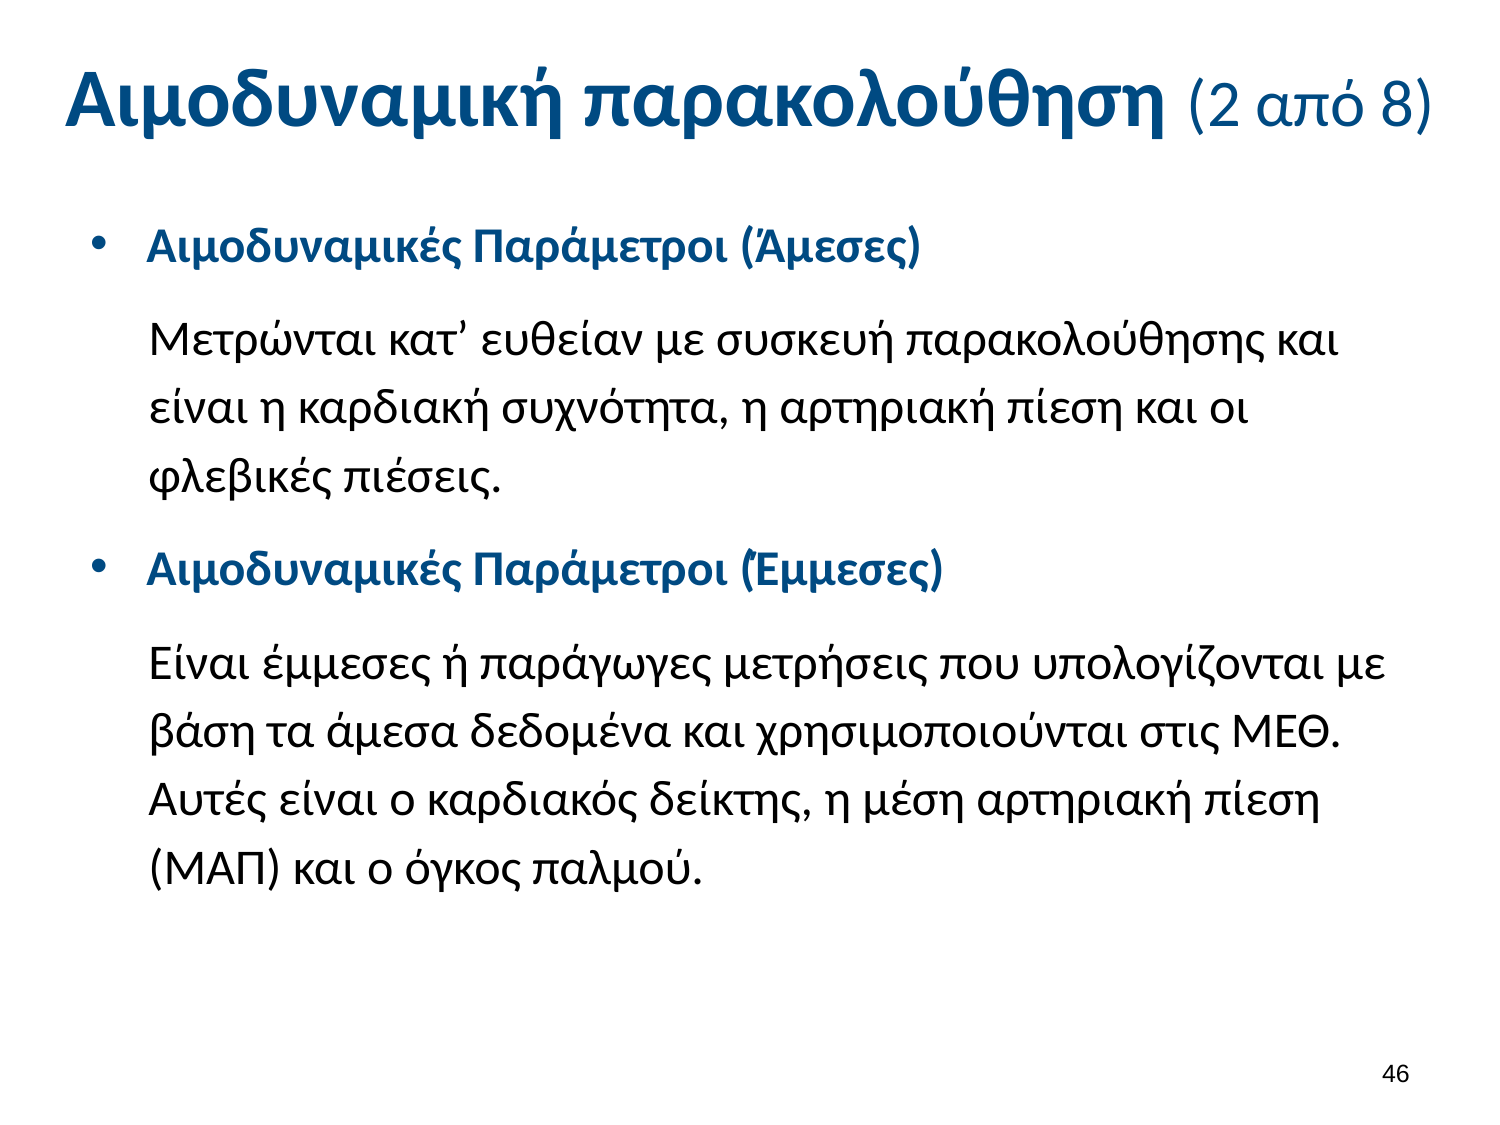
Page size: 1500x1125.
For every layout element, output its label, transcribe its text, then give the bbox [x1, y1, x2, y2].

slide_number 45 [1074, 1042, 1425, 1103]
list Αιμοδυναμικές Παράμετροι (Άμεσες) Μετρώνται κατ’ ευθείαν με συσκευή παρακολούθησης και είναι η καρδιακή συχνότητα, η αρτηριακή πίεση και οι φλεβικές πιέσεις. Αιμοδυναμικές Παράμετροι (Έμμεσες) Είναι έμμεσες ή παράγωγες μετρήσεις που υπολογίζονται με βάση τα άμεσα δεδομένα και χρησιμοποιούνται στις ΜΕΘ. Αυτές είναι ο καρδιακός δείκτης, η μέση αρτηριακή πίεση (ΜΑΠ) και ο όγκος παλμού. [75, 196, 1425, 1024]
title Αιμοδυναμική παρακολούθηση (2 από 8) [0, 19, 1500, 169]
